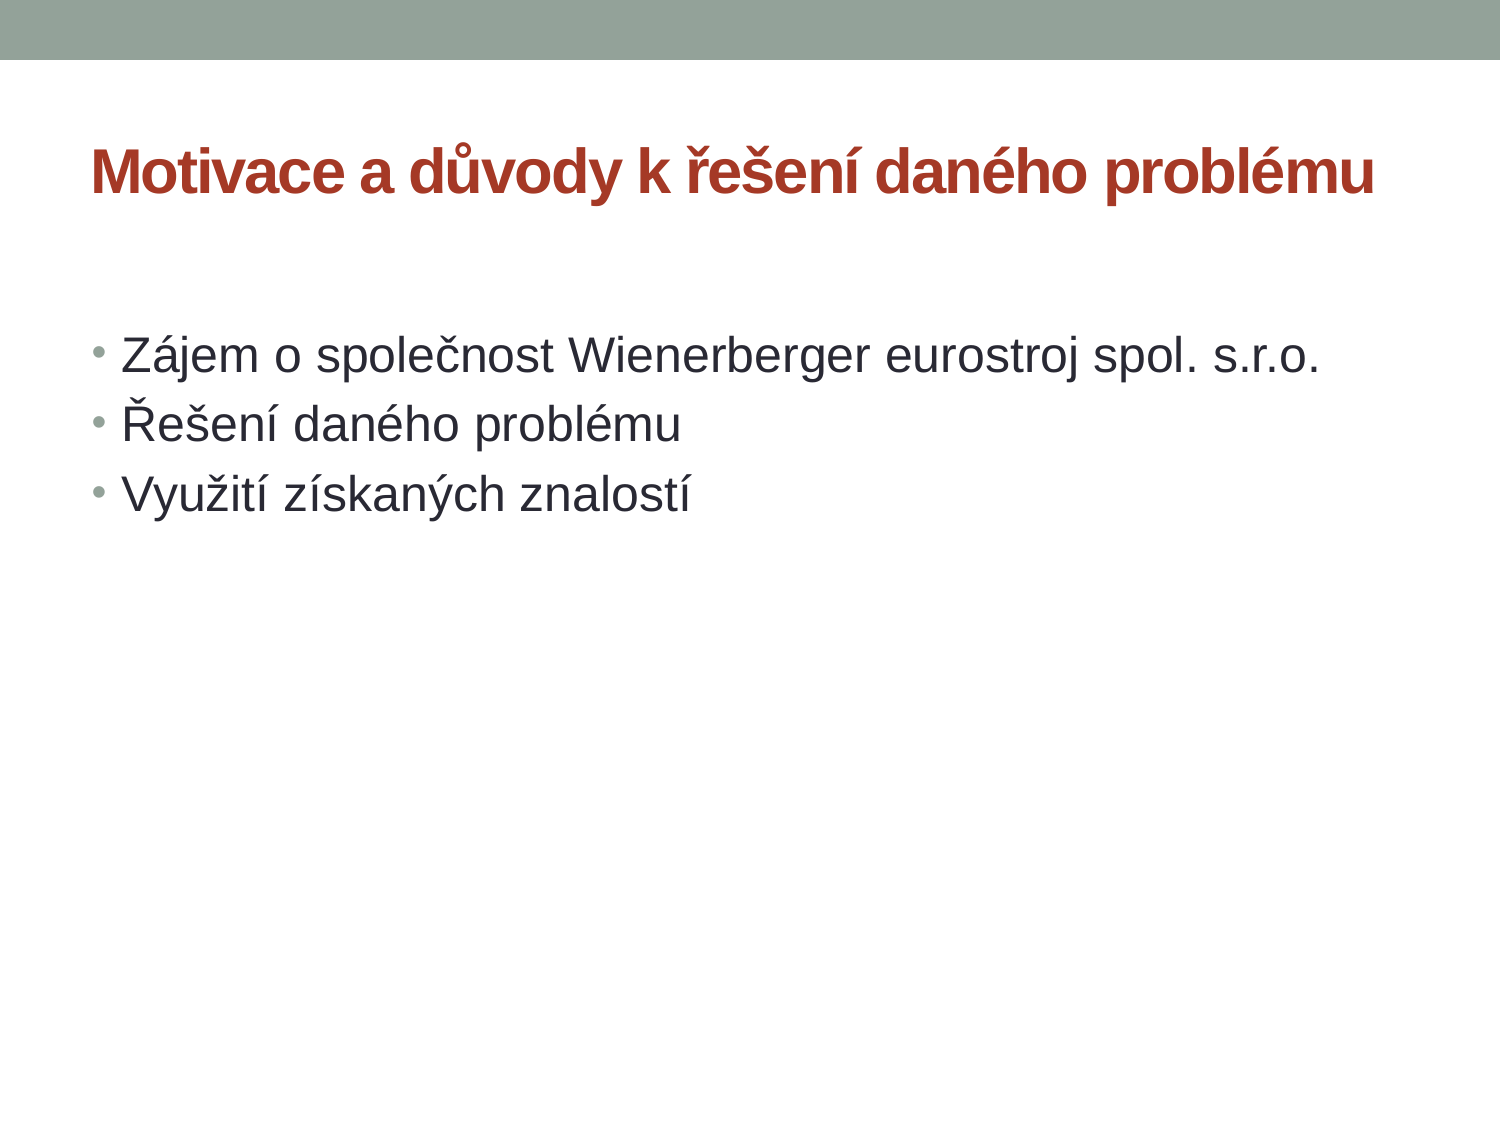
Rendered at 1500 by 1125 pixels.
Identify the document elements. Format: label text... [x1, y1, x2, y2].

title Motivace a důvody k řešení daného problému [75, 87, 1425, 250]
list Zájem o společnost Wienerberger eurostroj spol. s.r.o. Řešení daného problému Využití získaných znalostí [76, 314, 1390, 733]
